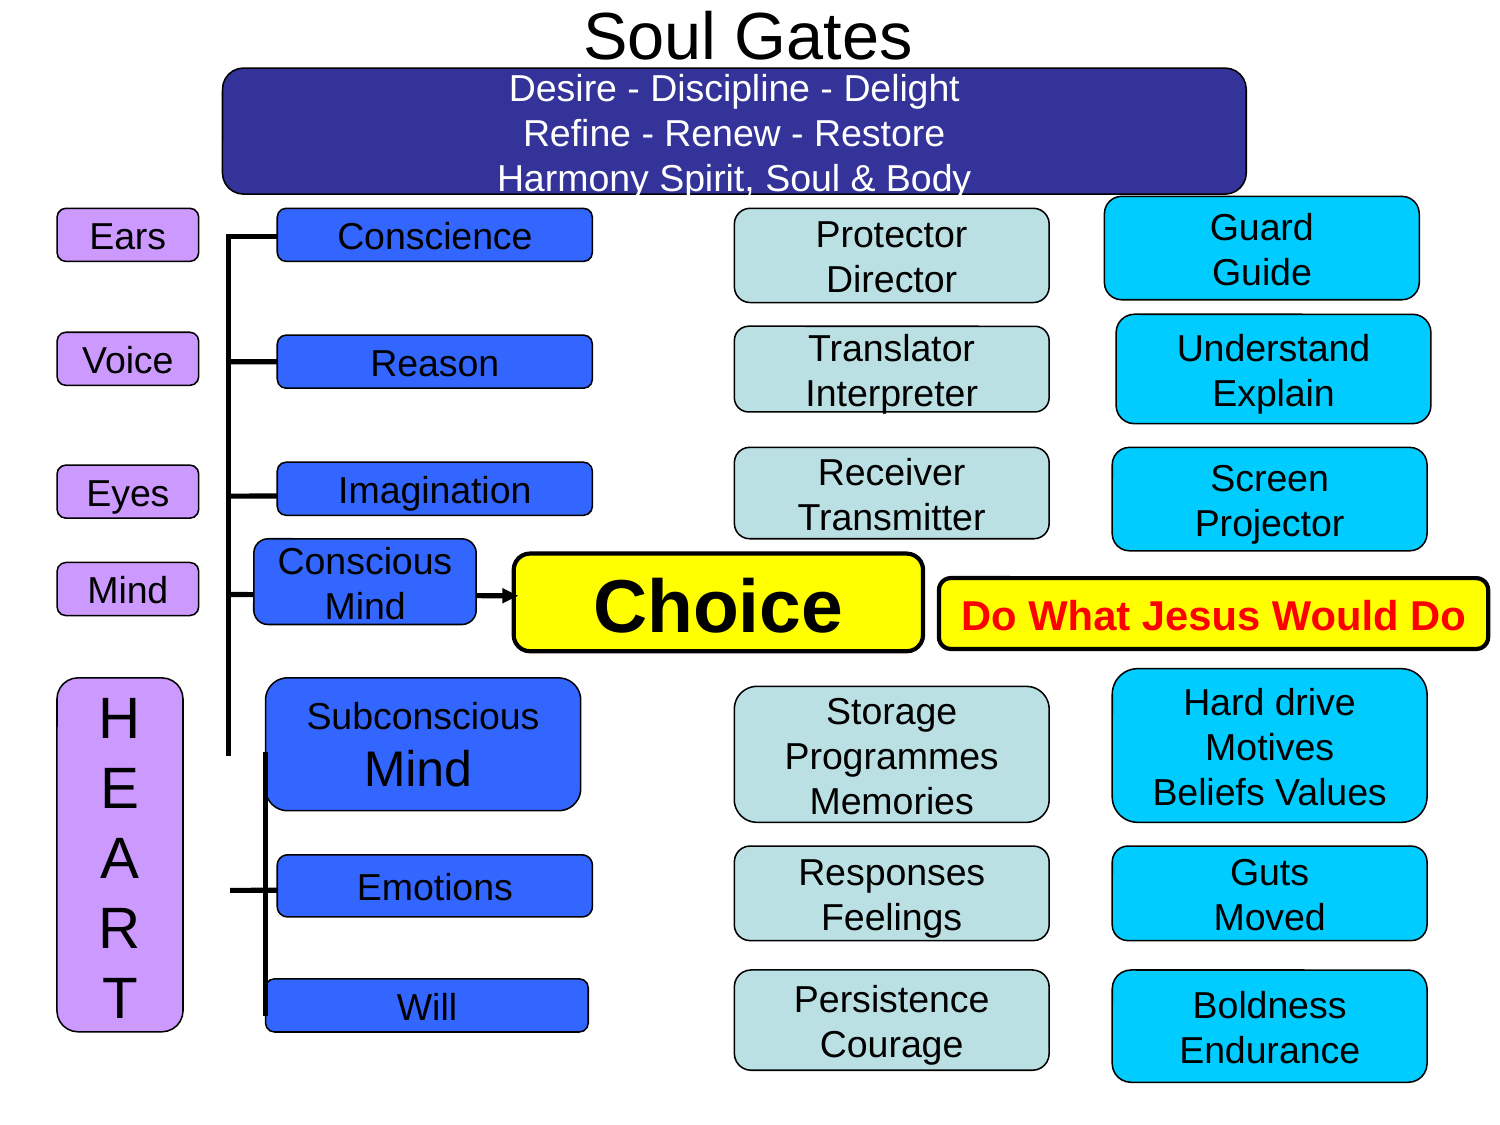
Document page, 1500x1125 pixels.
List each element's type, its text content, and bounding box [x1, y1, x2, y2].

text_box Imagination [283, 462, 593, 516]
title Soul Gates [72, 0, 1423, 66]
text_box Do What Jesus Would Do [938, 578, 1489, 649]
text_box Guard Guide [1104, 196, 1420, 300]
text_box Persistence Courage [734, 969, 1050, 1071]
text_box Screen Projector [1112, 447, 1428, 551]
text_box Eyes [57, 465, 199, 519]
text_box Desire - Discipline - Delight Refine - Renew - Restore Harmony Spirit, Soul & Body [222, 68, 1247, 195]
text_box Understand Explain [1116, 314, 1431, 424]
text_box Conscience [277, 208, 593, 262]
text_box Voice [57, 332, 199, 386]
text_box Receiver Transmitter [734, 447, 1050, 539]
text_box Emotions [277, 854, 593, 917]
text_box Storage Programmes Memories [734, 686, 1050, 823]
text_box Will [265, 978, 589, 1032]
text_box Protector Director [734, 208, 1050, 303]
text_box Responses Feelings [734, 846, 1050, 941]
text_box Subconscious Mind [270, 677, 581, 811]
text_box Reason [283, 335, 593, 389]
text_box Mind [57, 562, 199, 616]
text_box Boldness Endurance [1112, 969, 1428, 1083]
text_box Choice [513, 553, 924, 652]
text_box Hard drive Motives Beliefs Values [1112, 668, 1428, 823]
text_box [228, 235, 278, 757]
text_box Conscious Mind [283, 538, 477, 625]
text_box H E A R T [56, 677, 184, 1032]
text_box [477, 589, 518, 602]
text_box Ears [57, 208, 199, 262]
text_box Translator Interpreter [734, 326, 1050, 412]
text_box Guts Moved [1112, 846, 1428, 941]
